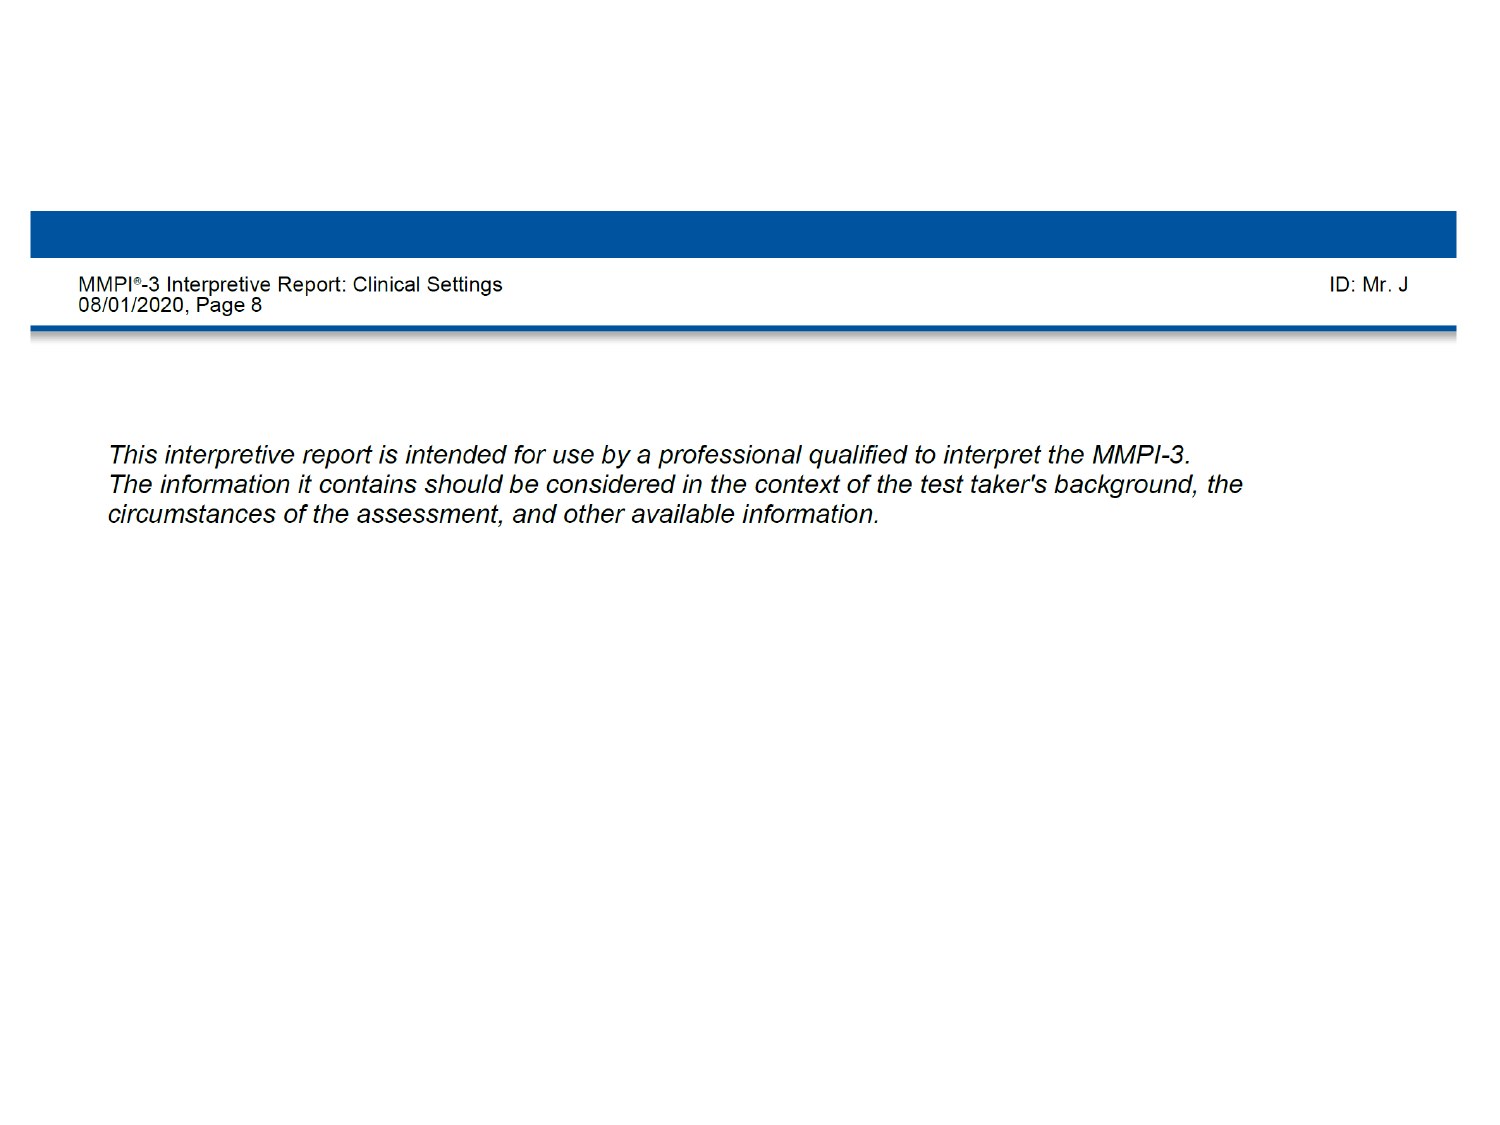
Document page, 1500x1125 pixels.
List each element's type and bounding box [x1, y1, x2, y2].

picture [0, 186, 1500, 551]
